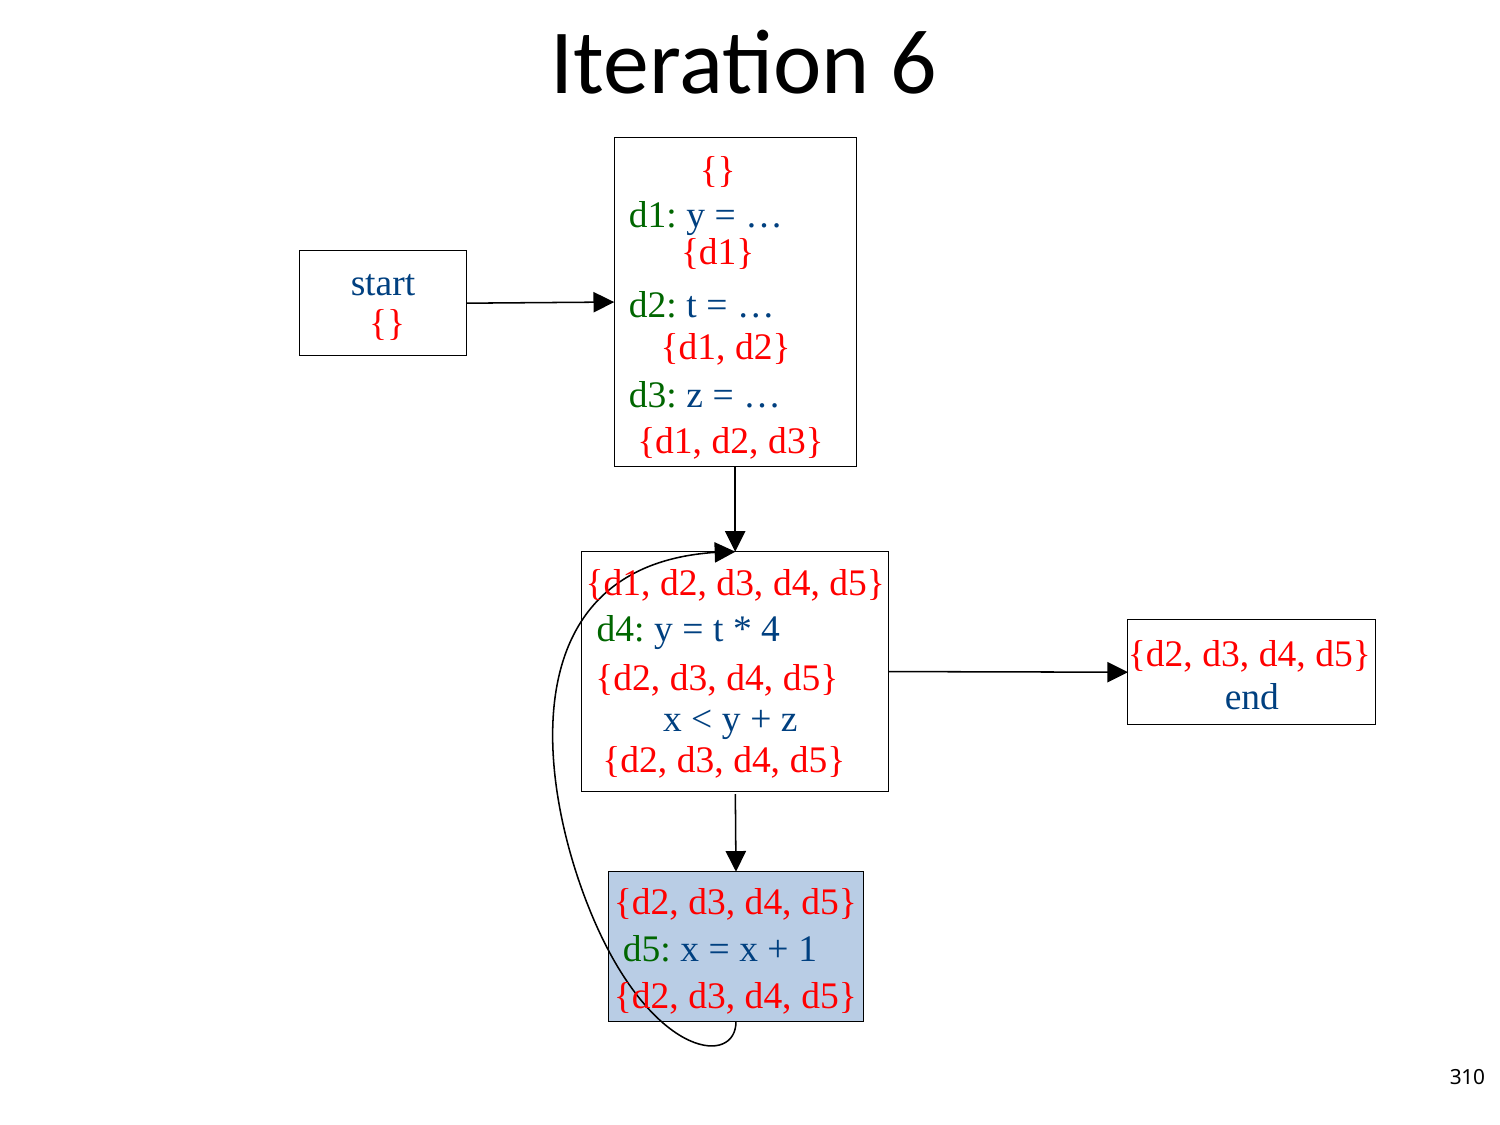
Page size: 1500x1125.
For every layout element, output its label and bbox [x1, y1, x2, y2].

text_box [599, 793, 872, 1024]
text_box [299, 137, 857, 469]
title [106, 0, 1382, 151]
slide_number [1187, 1055, 1500, 1102]
text_box [499, 470, 1386, 792]
